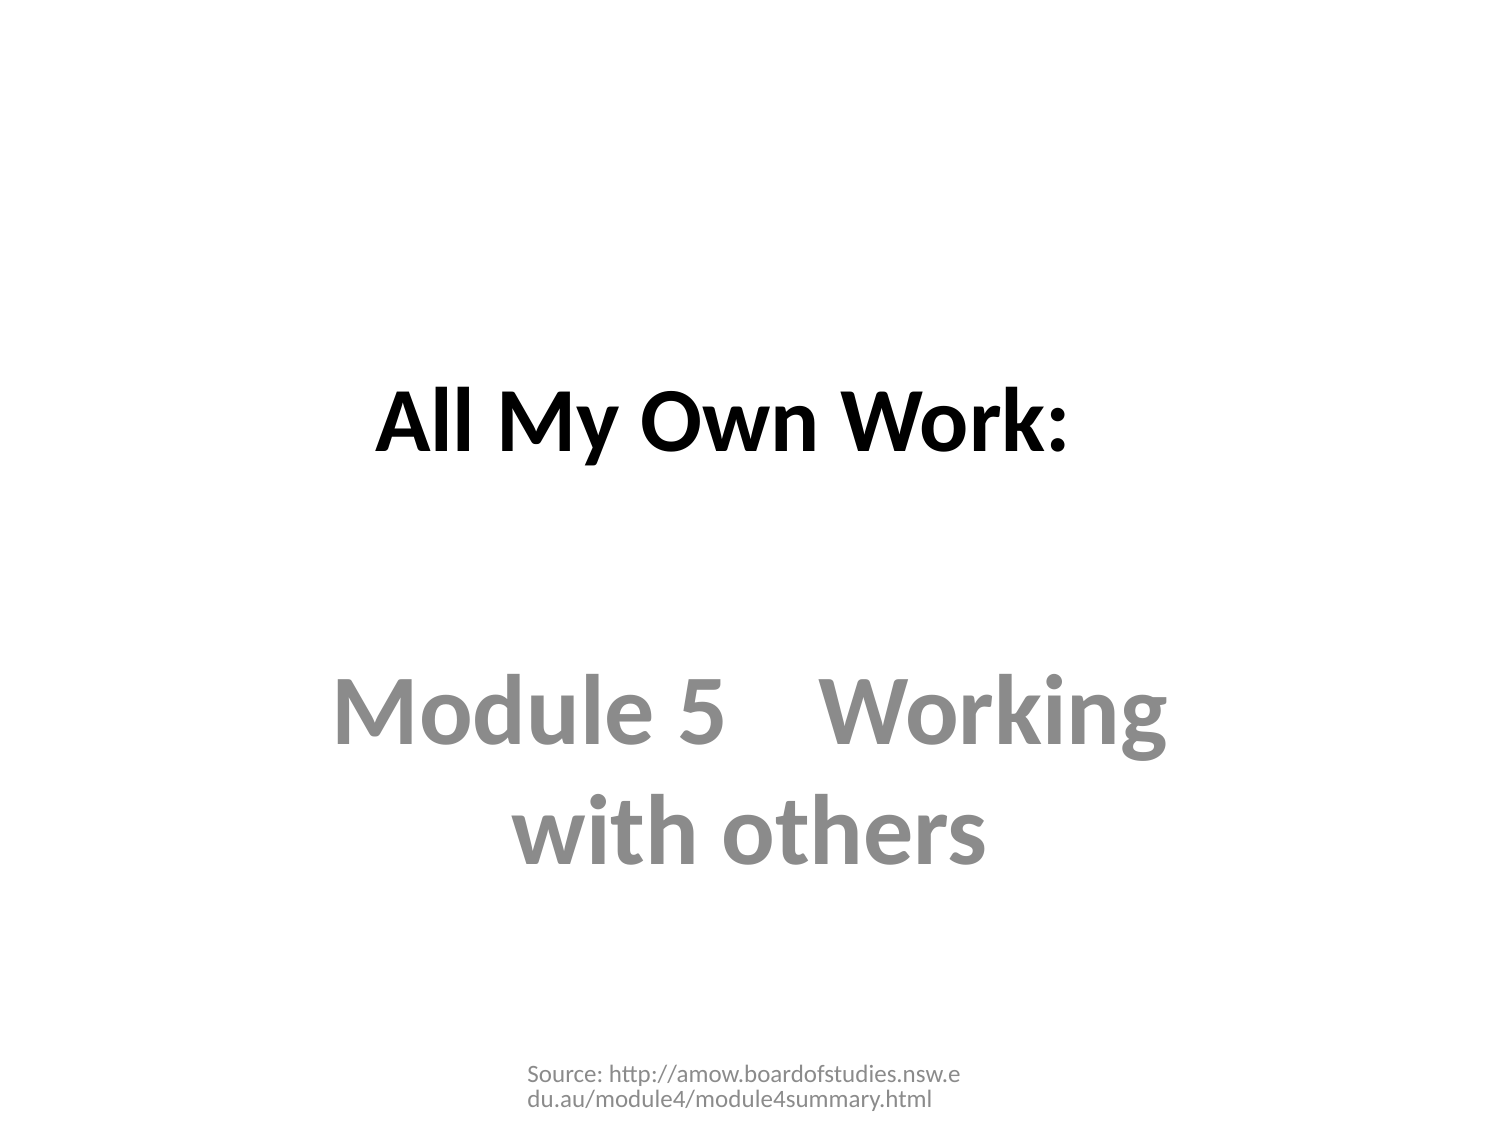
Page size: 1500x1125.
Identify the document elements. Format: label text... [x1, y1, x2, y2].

subtitle Module 5 Working with others [225, 637, 1275, 925]
footer Source: http://amow.boardofstudies.nsw.edu.au/module4/module4summary.html [512, 1042, 988, 1103]
title All My Own Work: [112, 349, 1388, 591]
